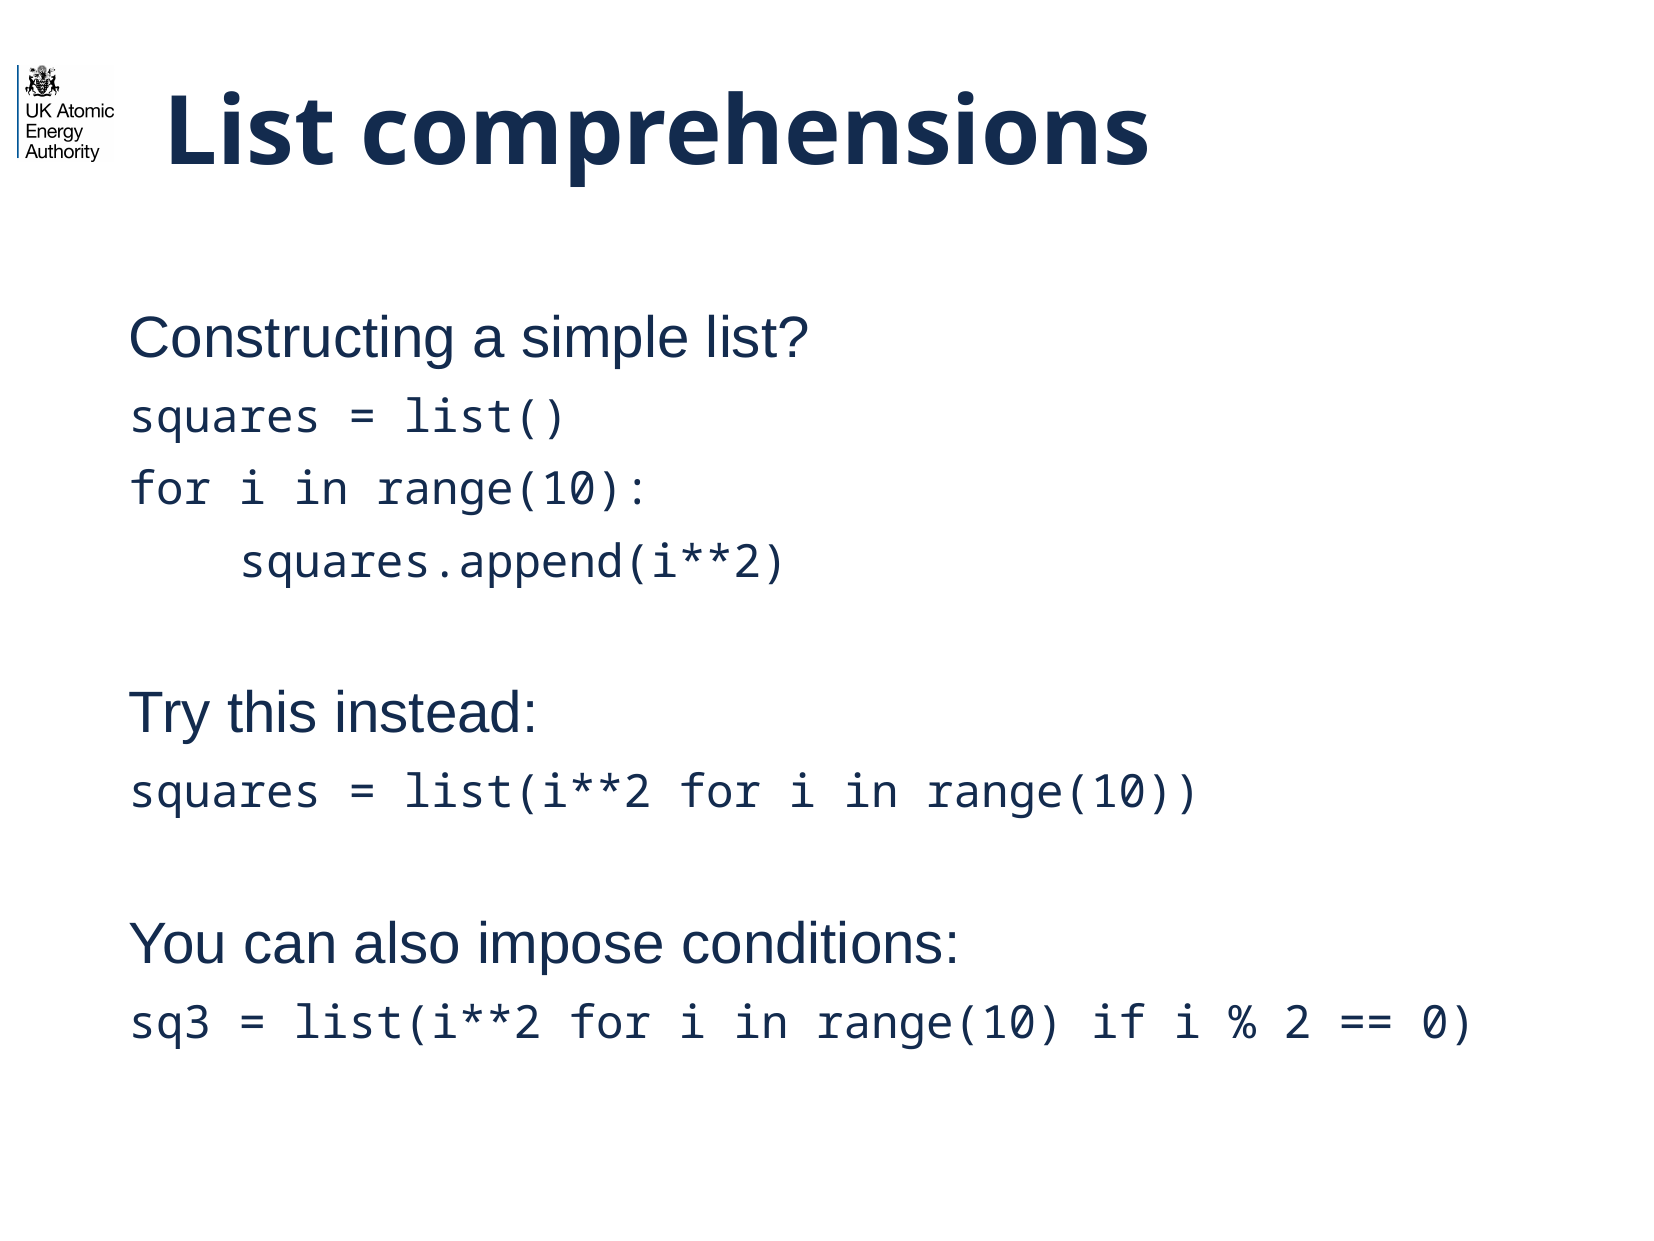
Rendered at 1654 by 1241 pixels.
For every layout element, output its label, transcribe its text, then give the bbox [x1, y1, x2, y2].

title List comprehensions [148, 13, 1508, 253]
list Constructing a simple list? squares = list() for i in range(10): squares.append(i**2) Try this instead: squares = list(i**2 for i in range(10)) You can also impose conditions: sq3 = list(i**2 for i in range(10) if i % 2 == 0) [113, 299, 1540, 1117]
picture [17, 65, 114, 162]
